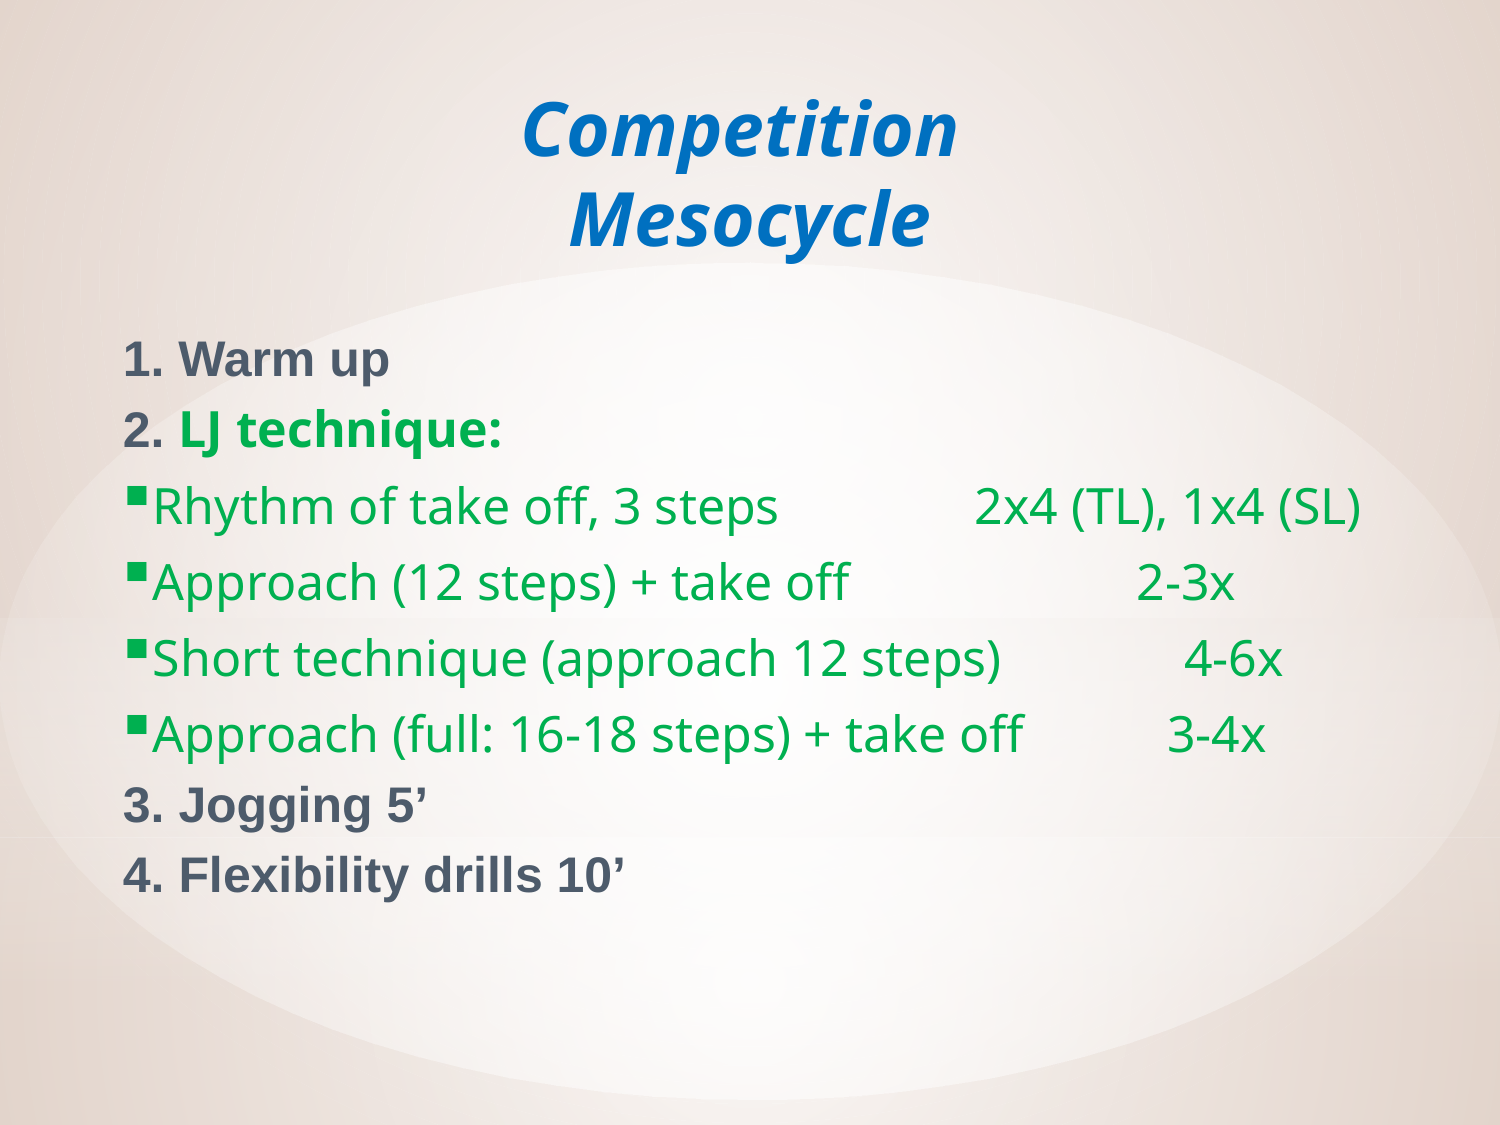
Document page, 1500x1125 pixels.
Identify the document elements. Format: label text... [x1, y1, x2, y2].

list 1. Warm up 2. LJ technique: Rhythm of take off, 3 steps 2x4 (TL), 1x4 (SL) Approach (12 steps) + take off 2-3x Short technique (approach 12 steps) 4-6x Approach (full: 16-18 steps) + take off 3-4x 3. Jogging 5’ 4. Flexibility drills 10’ [100, 326, 1412, 1035]
title Competition Mesocycle [0, 0, 1500, 275]
